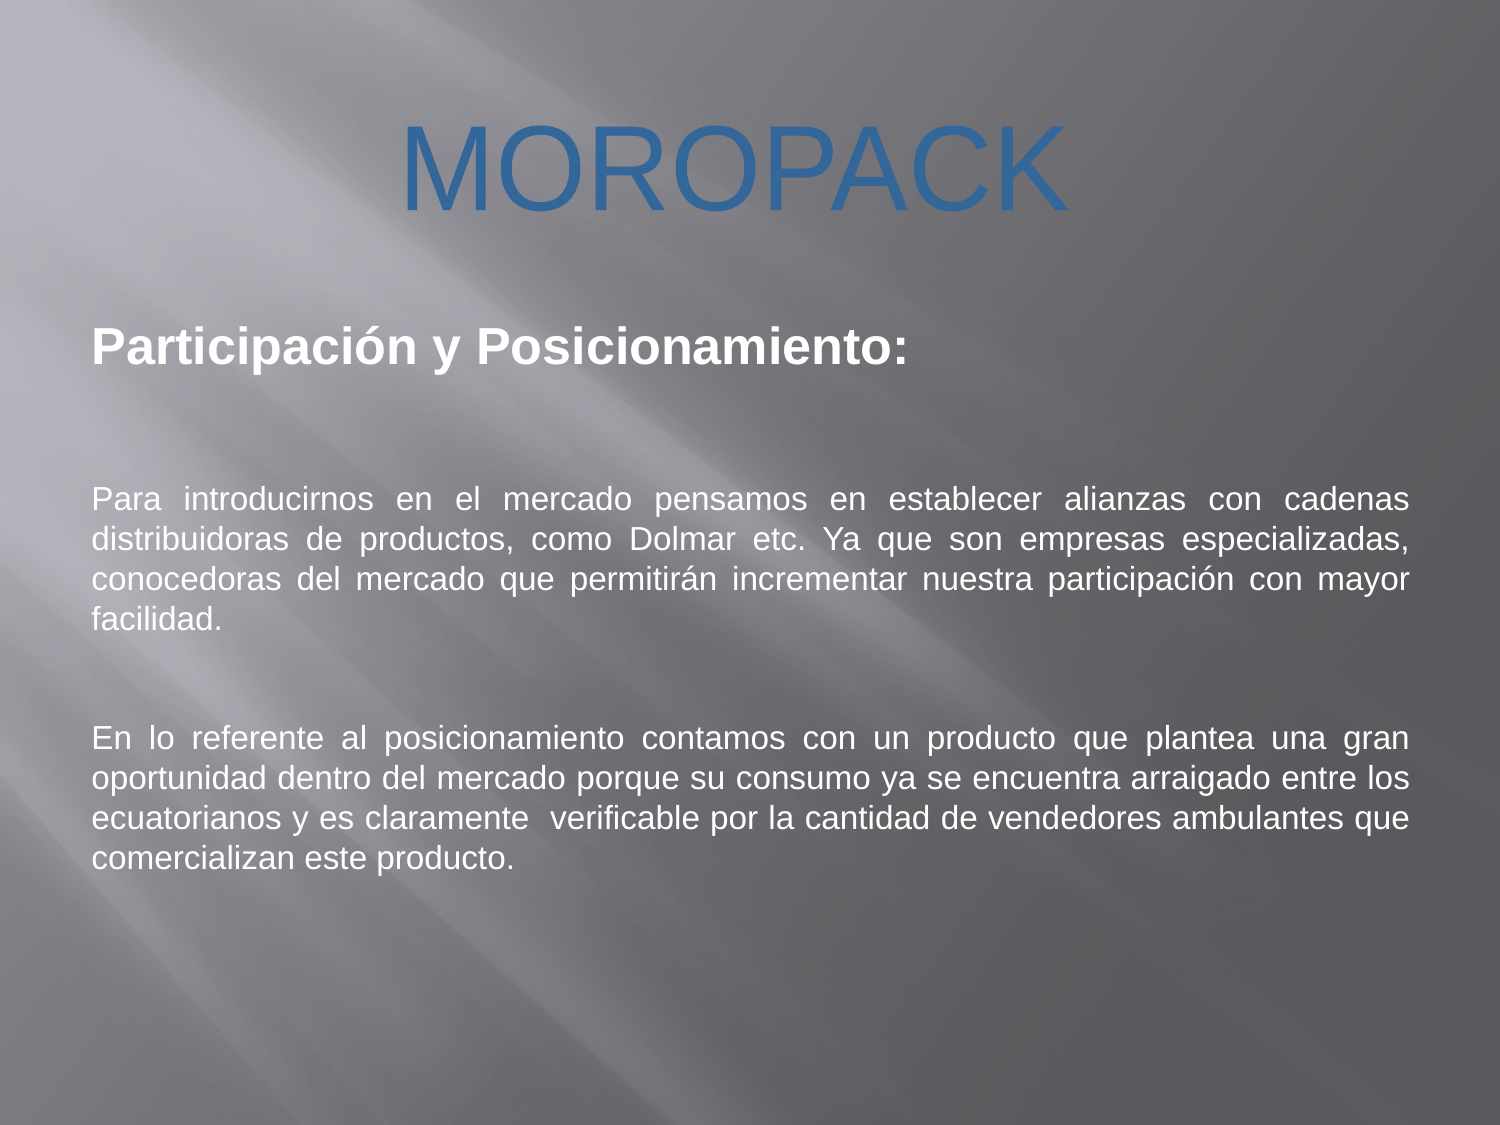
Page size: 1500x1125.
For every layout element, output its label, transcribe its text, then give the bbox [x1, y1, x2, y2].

text_box Participación y Posicionamiento: Para introducirnos en el mercado pensamos en establecer alianzas con cadenas distribuidoras de productos, como Dolmar etc. Ya que son empresas especializadas, conocedoras del mercado que permitirán incrementar nuestra participación con mayor facilidad. En lo referente al posicionamiento contamos con un producto que plantea una gran oportunidad dentro del mercado porque su consumo ya se encuentra arraigado entre los ecuatorianos y es claramente verificable por la cantidad de vendedores ambulantes que comercializan este producto. [76, 125, 1427, 1018]
